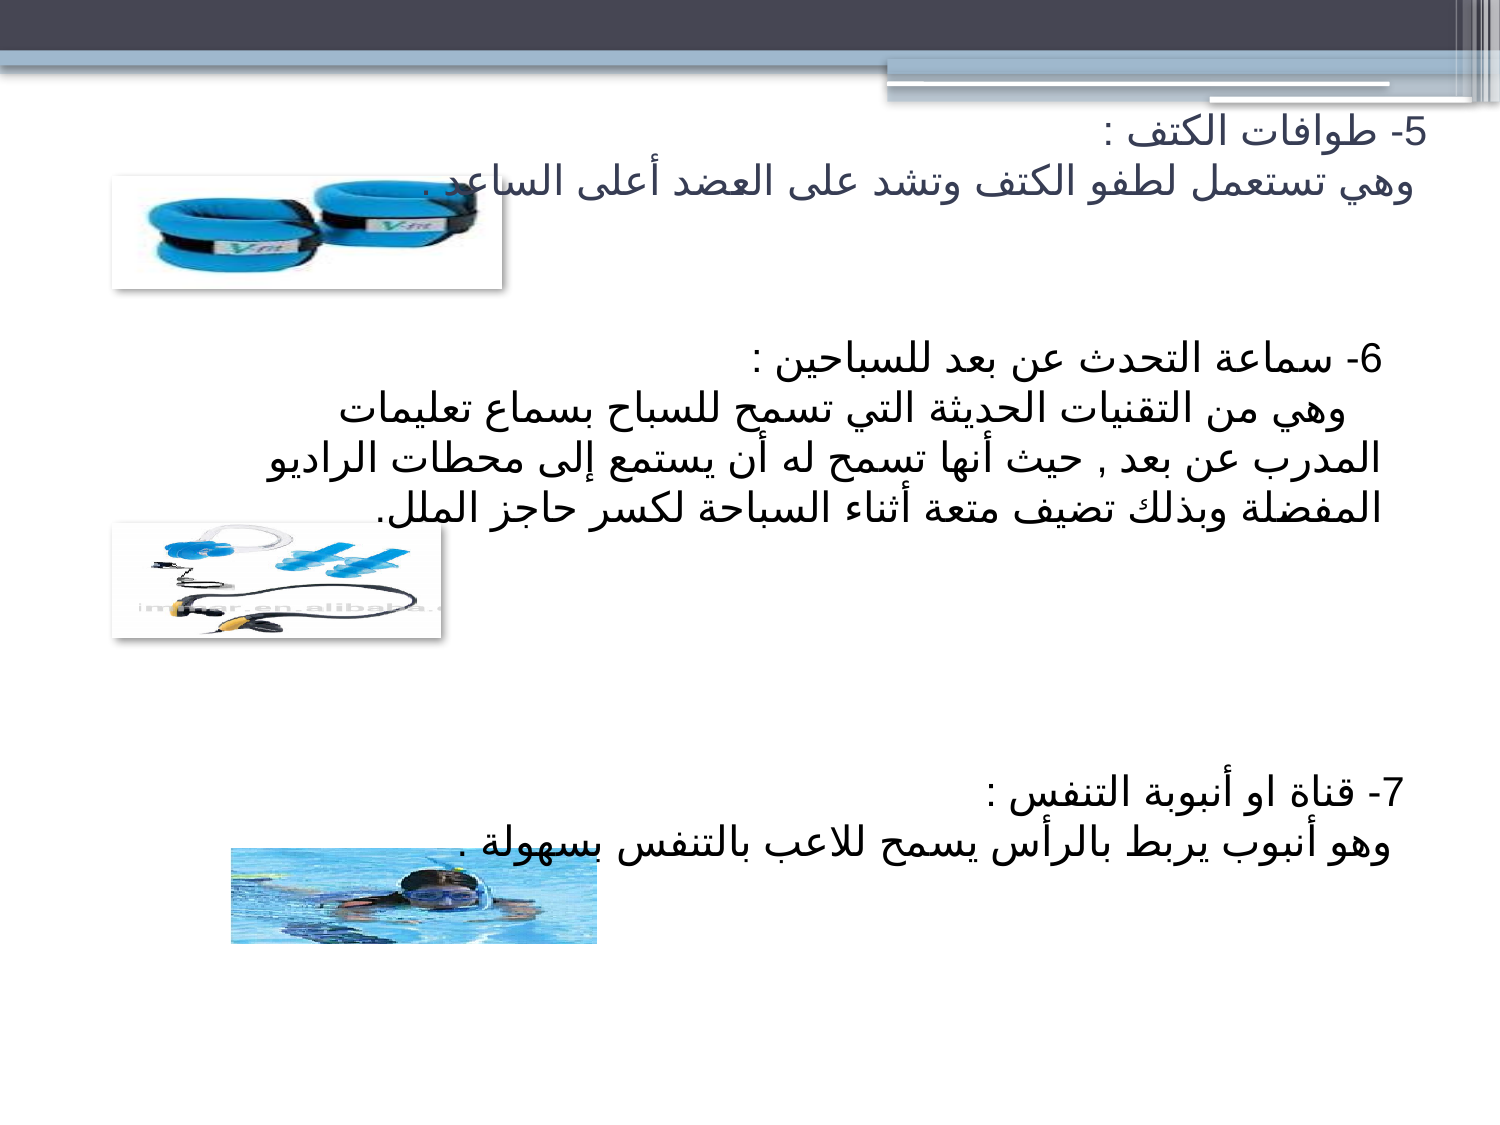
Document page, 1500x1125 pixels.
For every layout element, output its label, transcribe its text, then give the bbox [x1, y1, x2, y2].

picture [229, 848, 597, 944]
text_box 5- طوافات الكتف : وهي تستعمل لطفو الكتف وتشد على العضد أعلى الساعد . [230, 96, 1443, 257]
text_box 7- قناة او أنبوبة التنفس : وهو أنبوب يربط بالرأس يسمح للاعب بالتنفس بسهولة . [163, 757, 1420, 873]
picture [111, 176, 503, 290]
text_box 6- سماعة التحدث عن بعد للسباحين : وهي من التقنيات الحديثة التي تسمح للسباح بسماع تعليمات المدرب عن بعد , حيث أنها تسمح له أن يستمع إلى محطات الراديو المفضلة وبذلك تضيف متعة أثناء السباحة لكسر حاجز الملل. [197, 323, 1398, 599]
picture [111, 523, 441, 638]
